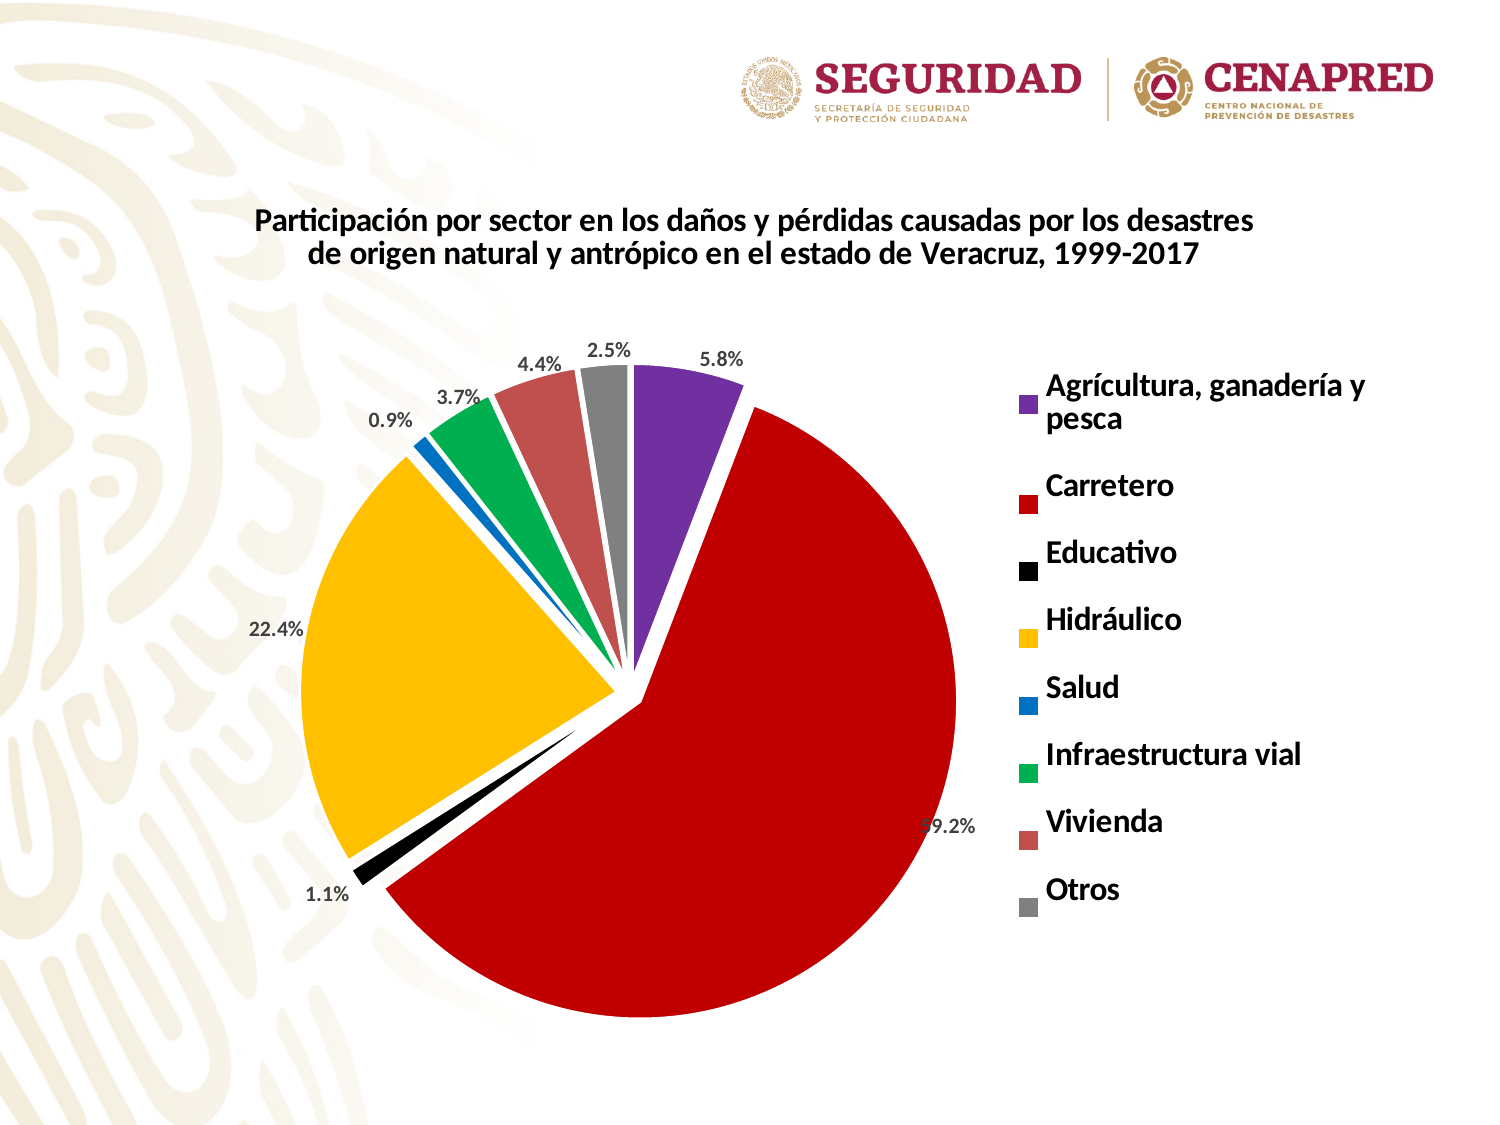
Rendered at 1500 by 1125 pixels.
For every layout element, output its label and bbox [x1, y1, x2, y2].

picture [0, 0, 1081, 1125]
chart [88, 195, 1400, 1047]
picture [1134, 57, 1433, 131]
